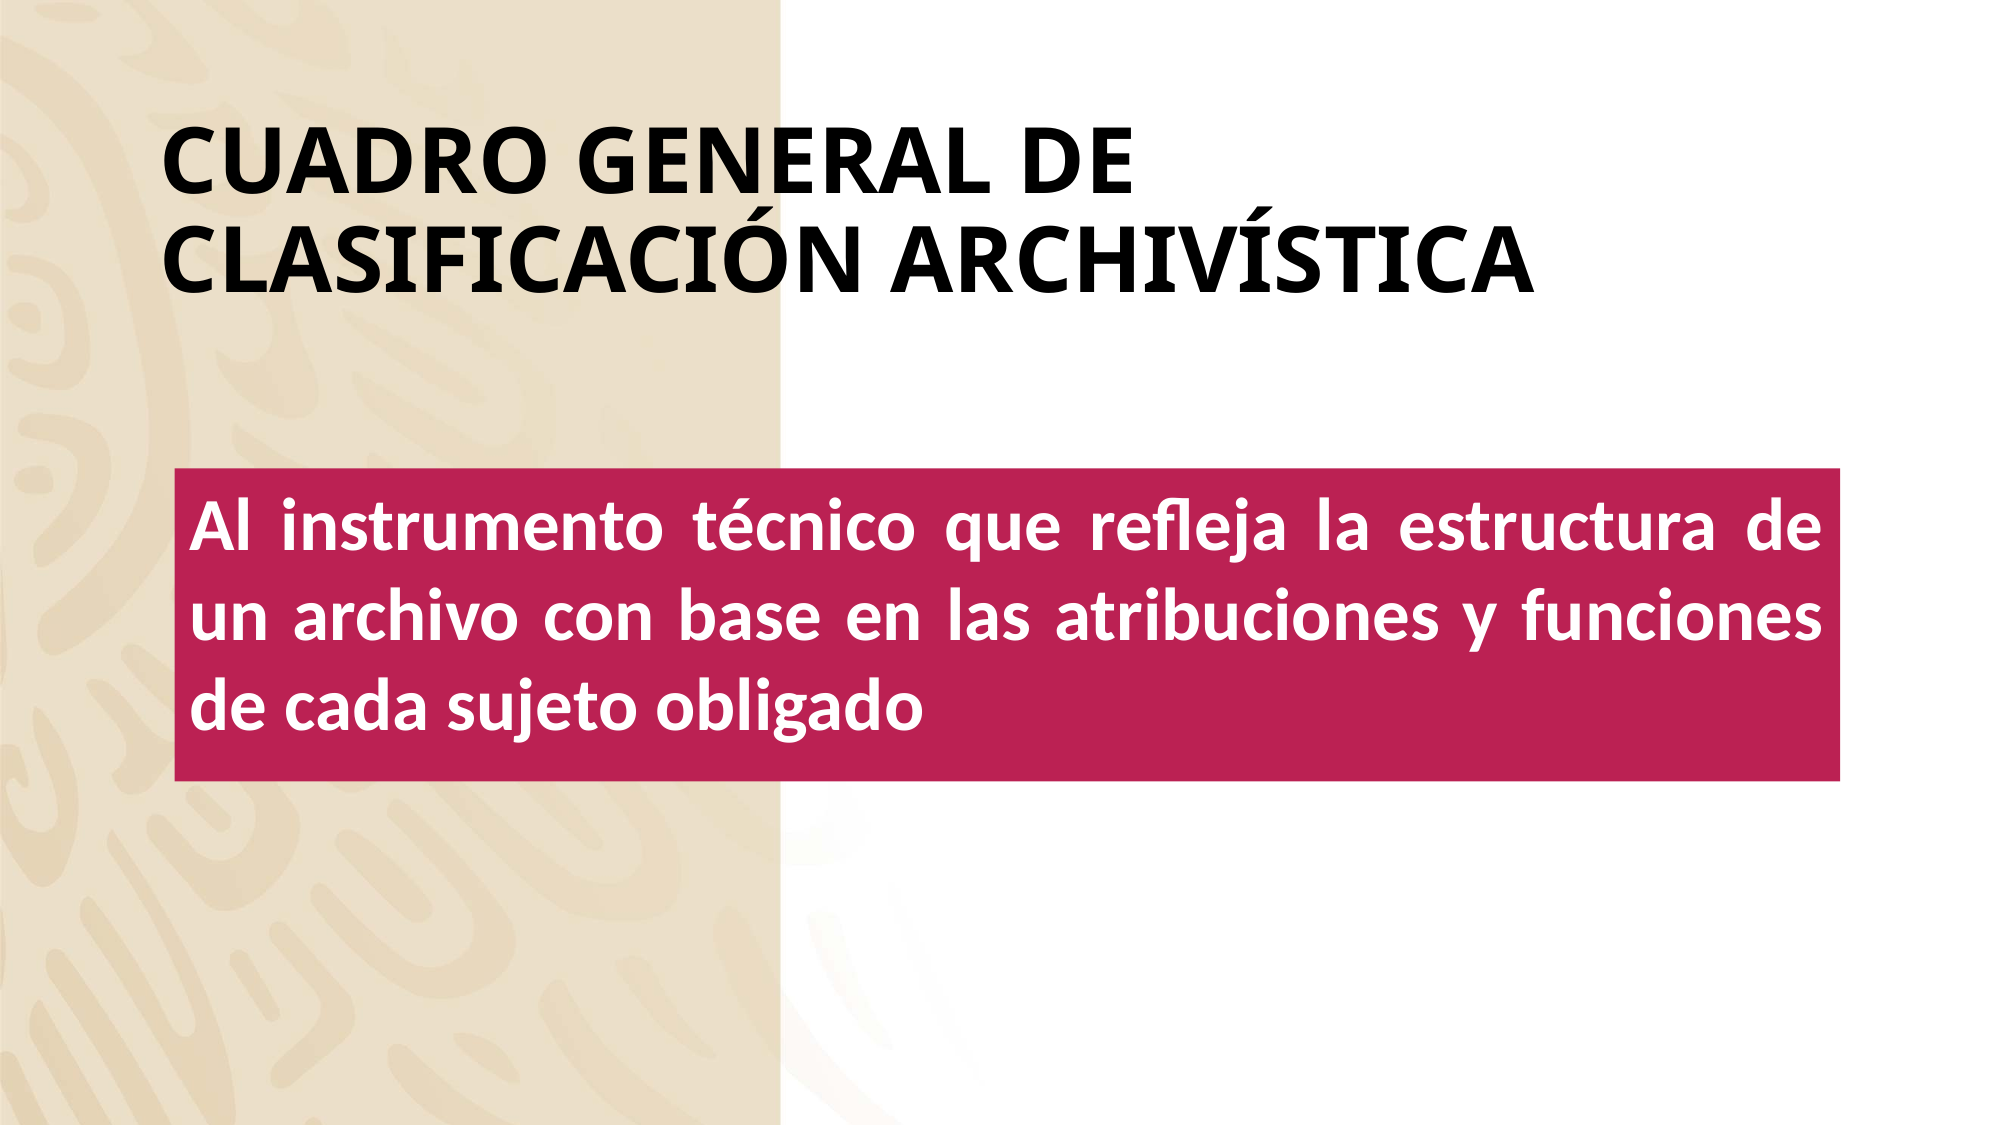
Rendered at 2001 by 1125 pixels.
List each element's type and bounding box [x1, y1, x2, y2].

list [0, 0, 2000, 1125]
